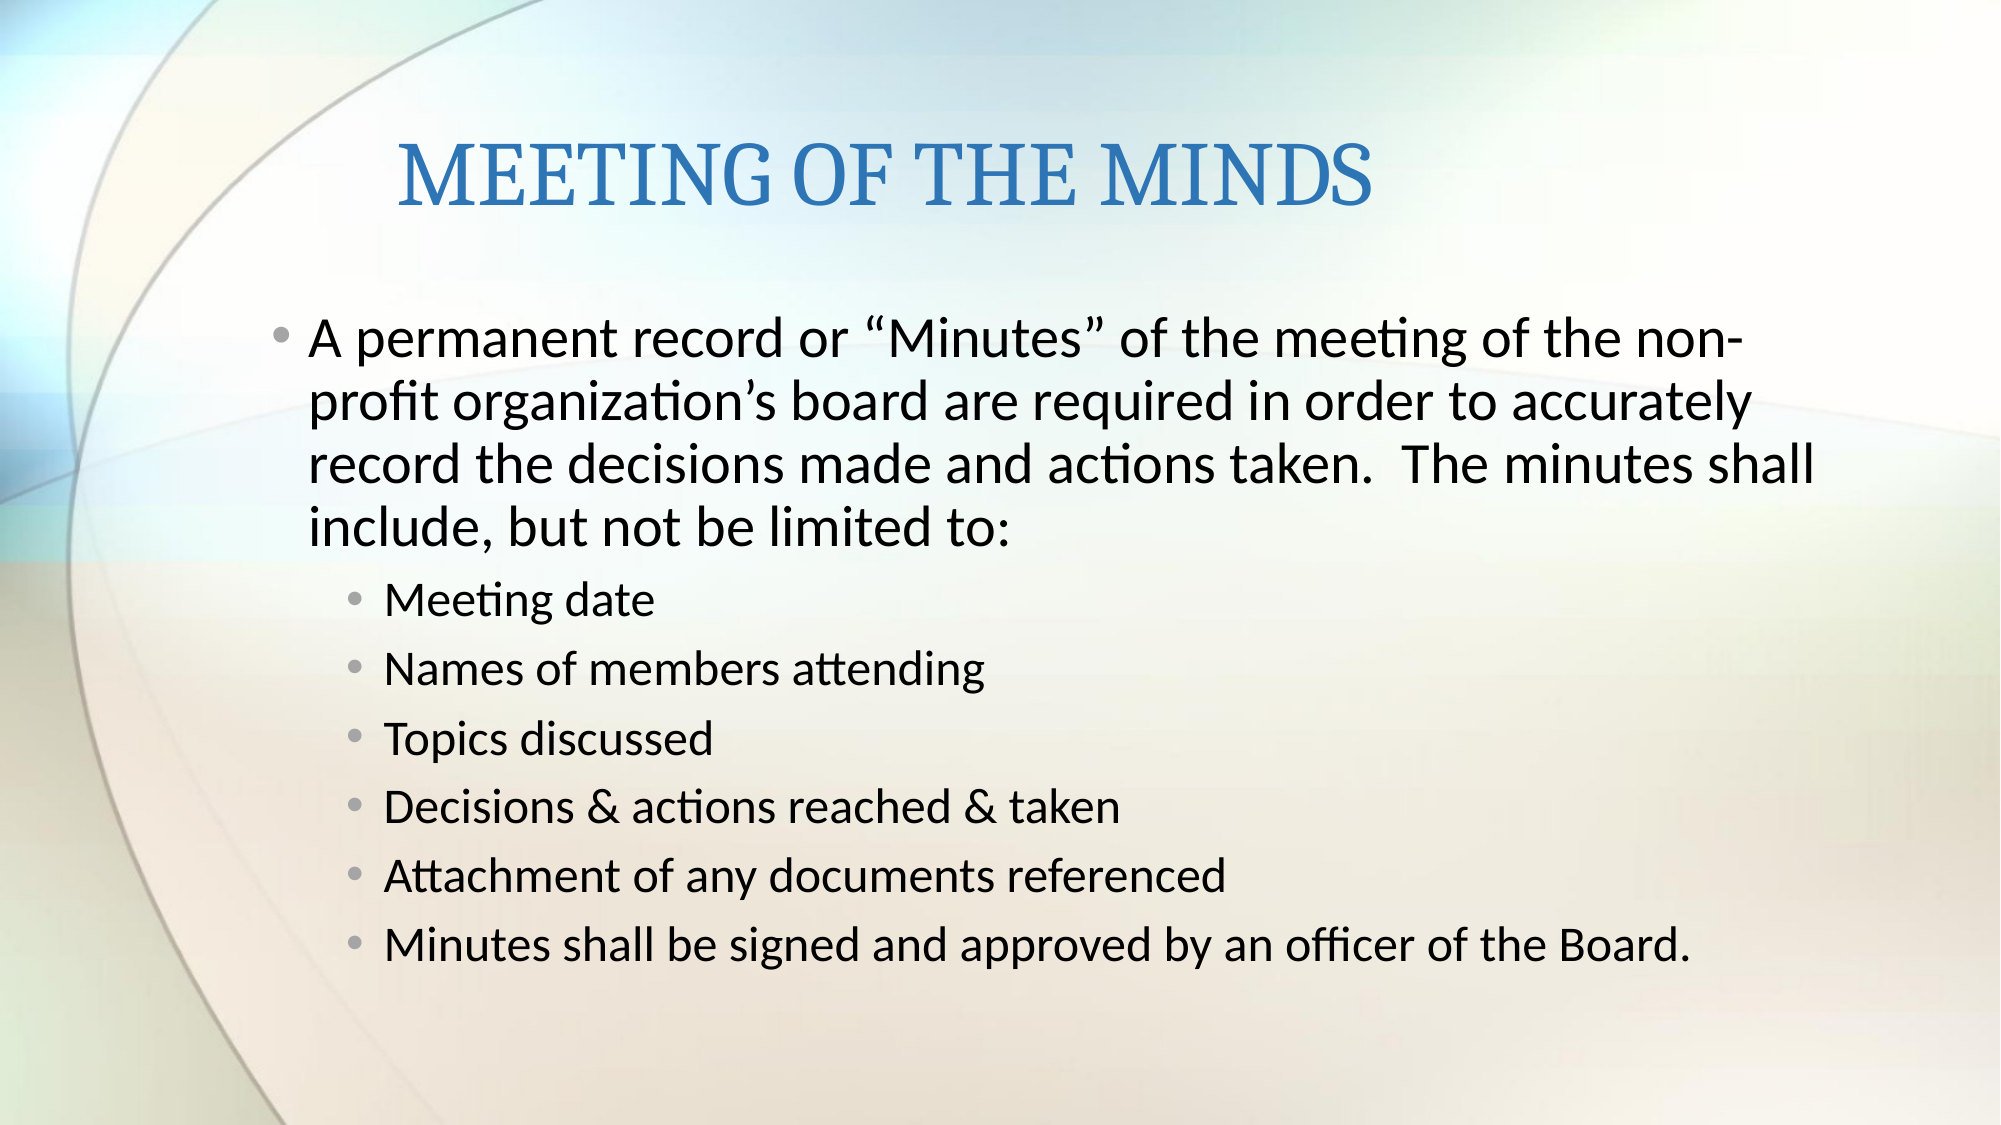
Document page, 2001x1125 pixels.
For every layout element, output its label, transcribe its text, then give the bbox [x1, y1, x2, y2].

list A permanent record or “Minutes” of the meeting of the non-profit organization’s board are required in order to accurately record the decisions made and actions taken. The minutes shall include, but not be limited to: Meeting date Names of members attending Topics discussed Decisions & actions reached & taken Attachment of any documents referenced Minutes shall be signed and approved by an officer of the Board. [256, 299, 1863, 1014]
picture [0, 0, 2001, 1125]
title MEETING OF THE MINDS [381, 59, 1863, 278]
